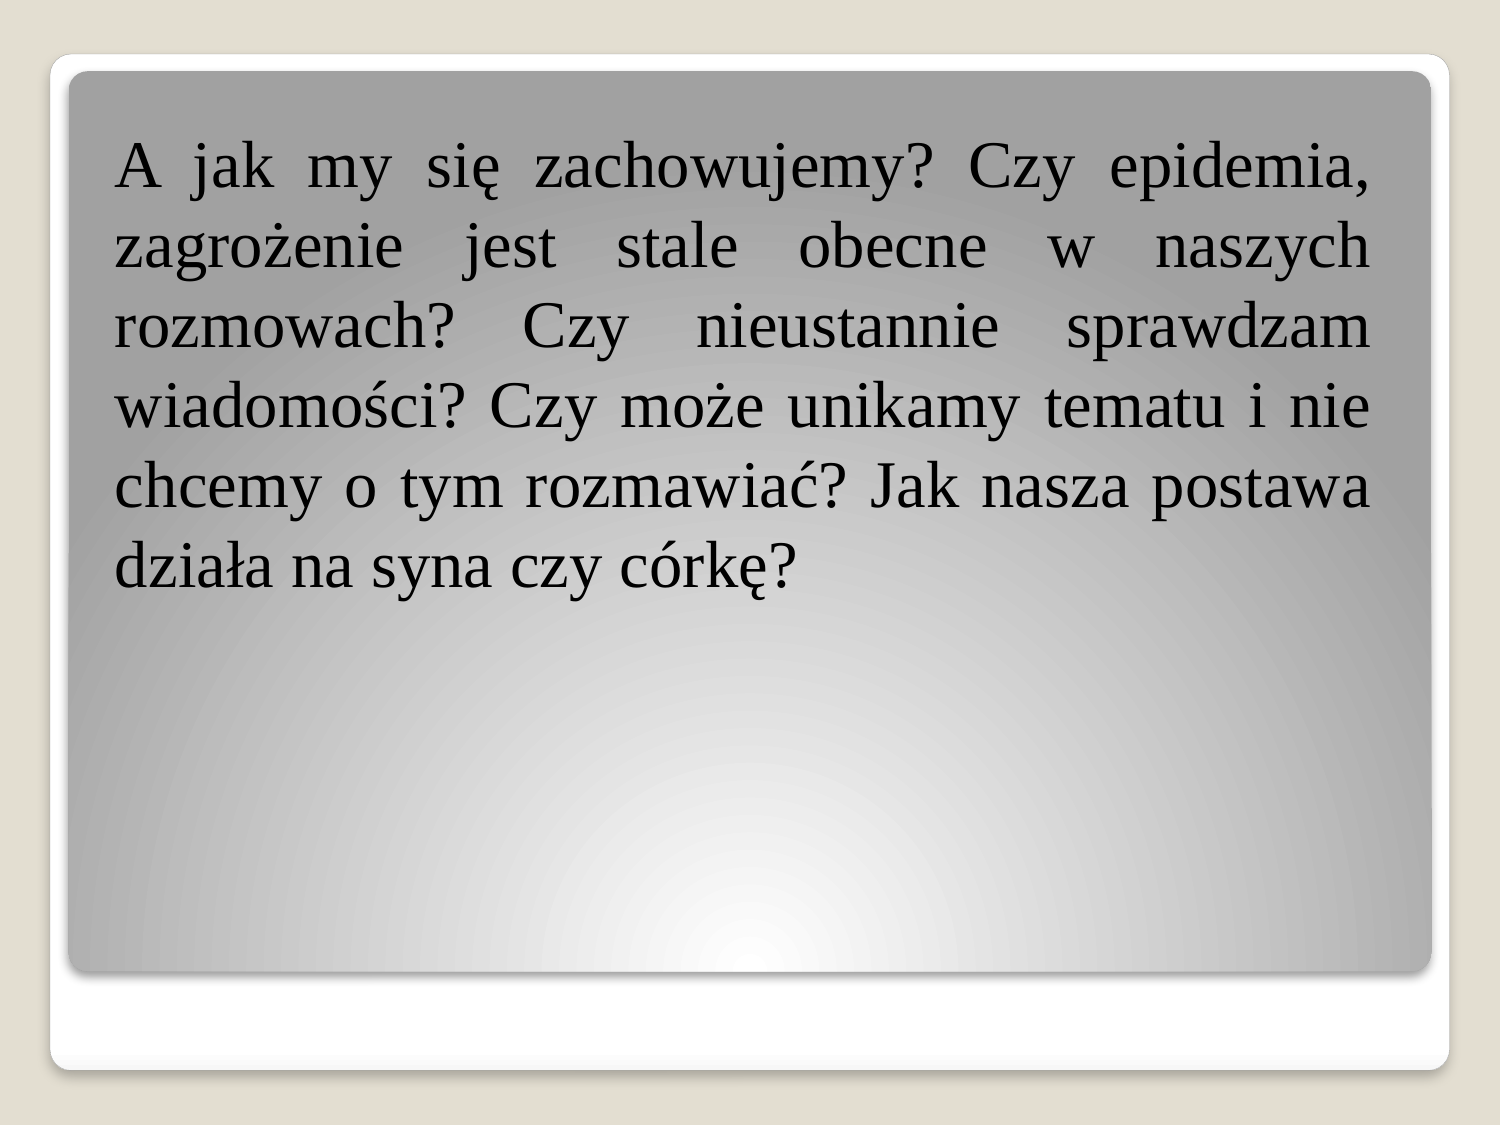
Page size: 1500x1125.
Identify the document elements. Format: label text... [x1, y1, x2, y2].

text_box A jak my się zachowujemy? Czy epidemia, zagrożenie jest stale obecne w naszych rozmowach? Czy nieustannie sprawdzam wiadomości? Czy może unikamy tematu i nie chcemy o tym rozmawiać? Jak nasza postawa działa na syna czy córkę? [100, 113, 1388, 609]
